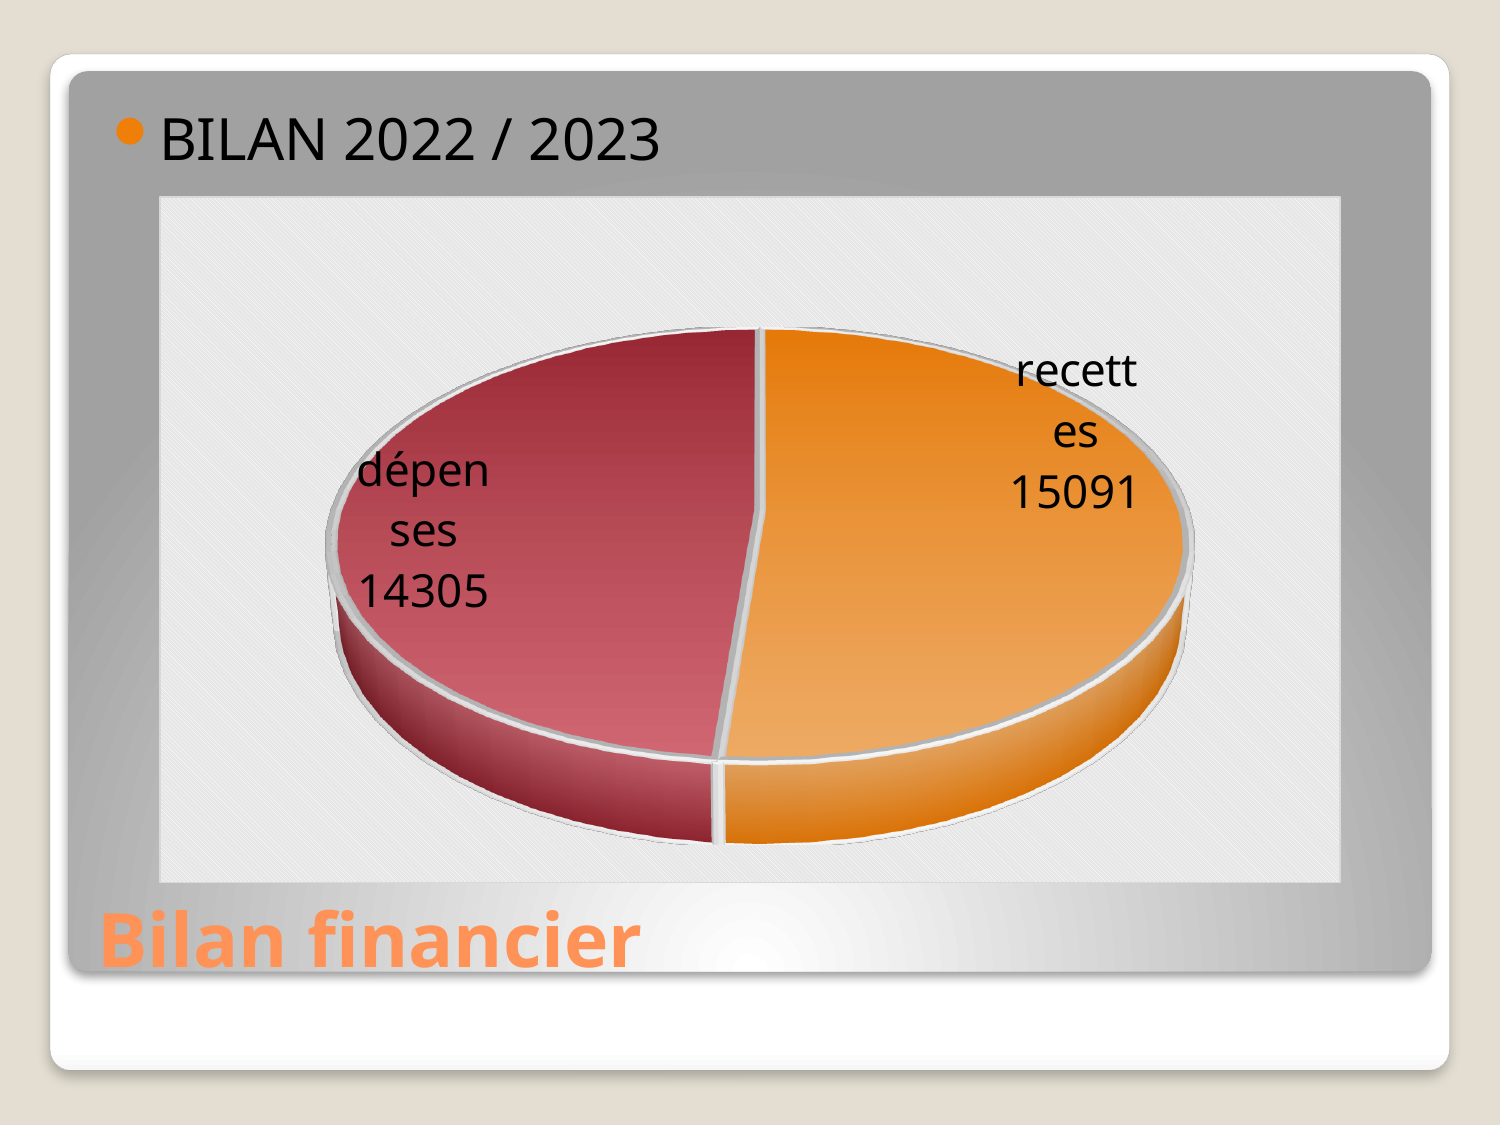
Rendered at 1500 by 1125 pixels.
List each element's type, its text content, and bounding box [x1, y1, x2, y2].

title Bilan financier [82, 817, 1425, 990]
chart [159, 196, 1341, 884]
list BILAN 2022 / 2023 [82, 86, 1425, 774]
